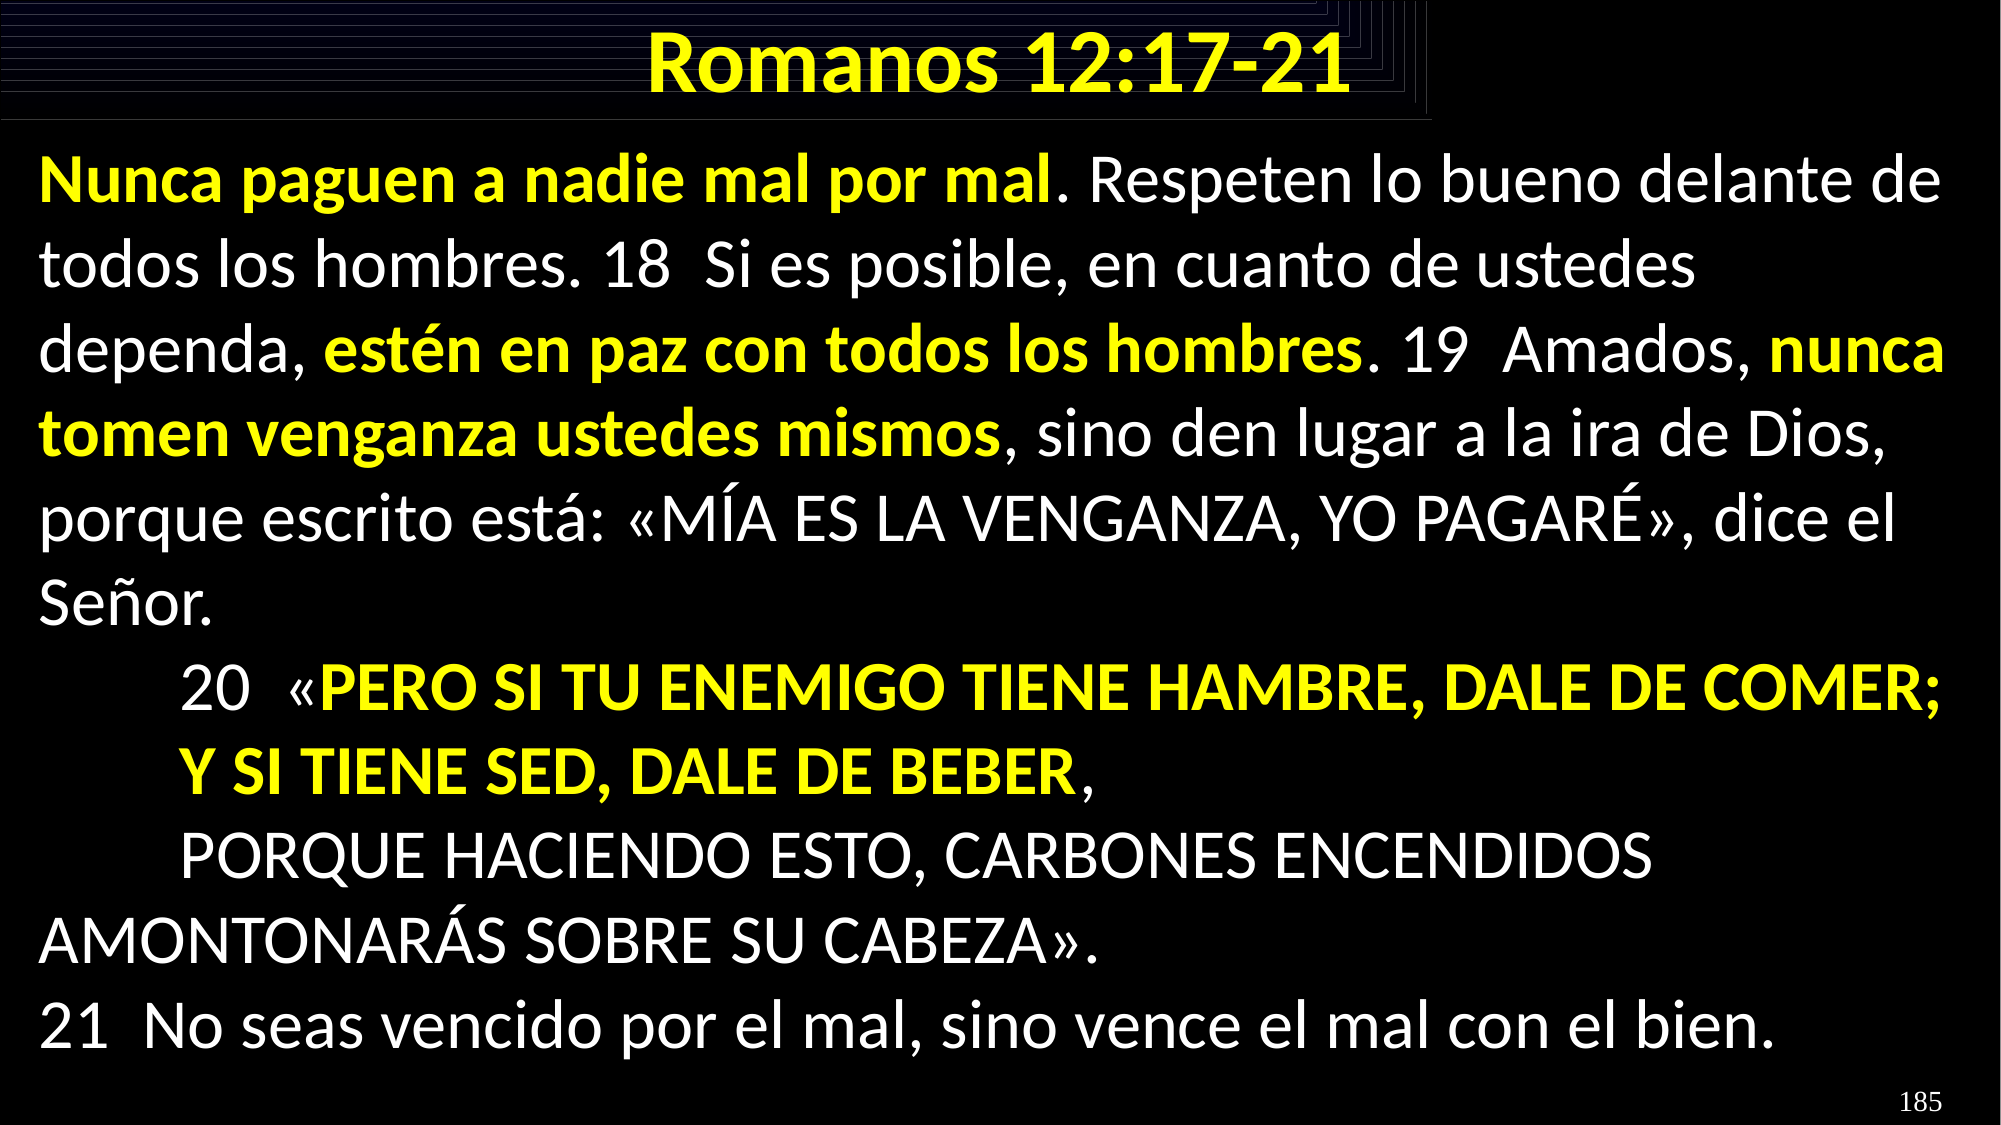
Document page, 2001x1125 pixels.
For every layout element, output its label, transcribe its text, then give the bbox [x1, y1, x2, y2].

slide_number 185 [1883, 1074, 2001, 1125]
list Nunca paguen a nadie mal por mal. Respeten lo bueno delante de todos los hombres. 18 Si es posible, en cuanto de ustedes dependa, estén en paz con todos los hombres. 19 Amados, nunca tomen venganza ustedes mismos, sino den lugar a la ira de Dios, porque escrito está: «MÍA ES LA VENGANZA, YO PAGARÉ», dice el Señor. 20 «PERO SI TU ENEMIGO TIENE HAMBRE, DALE DE COMER; Y SI TIENE SED, DALE DE BEBER, PORQUE HACIENDO ESTO, CARBONES ENCENDIDOS AMONTONARÁS SOBRE SU CABEZA». 21 No seas vencido por el mal, sino vence el mal con el bien. [23, 124, 1969, 1101]
title Romanos 12:17-21 [0, 0, 2001, 113]
